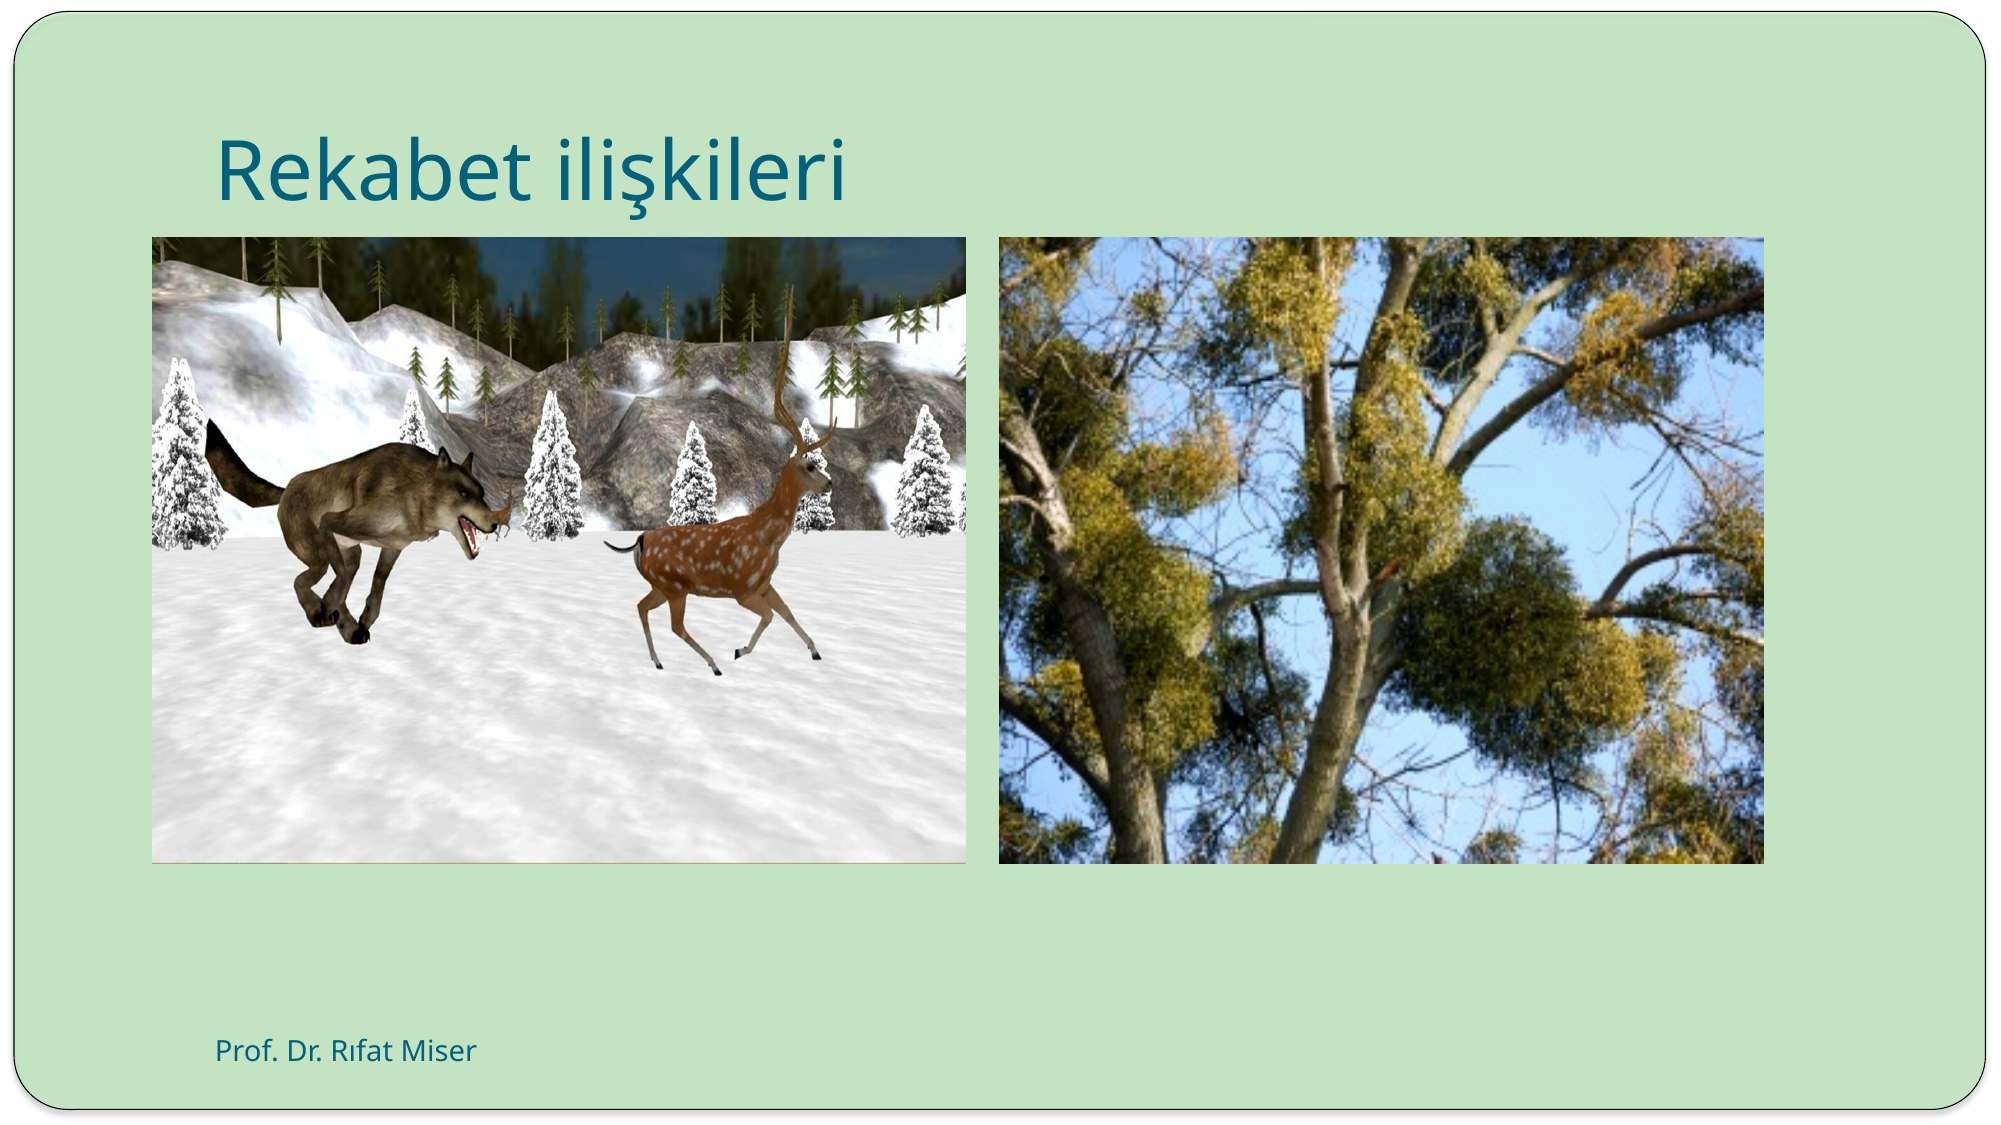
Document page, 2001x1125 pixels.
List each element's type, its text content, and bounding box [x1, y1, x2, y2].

title Rekabet ilişkileri [200, 45, 1900, 233]
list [151, 237, 966, 865]
picture [998, 237, 1765, 865]
footer Prof. Dr. Rıfat Miser [200, 1012, 1067, 1088]
